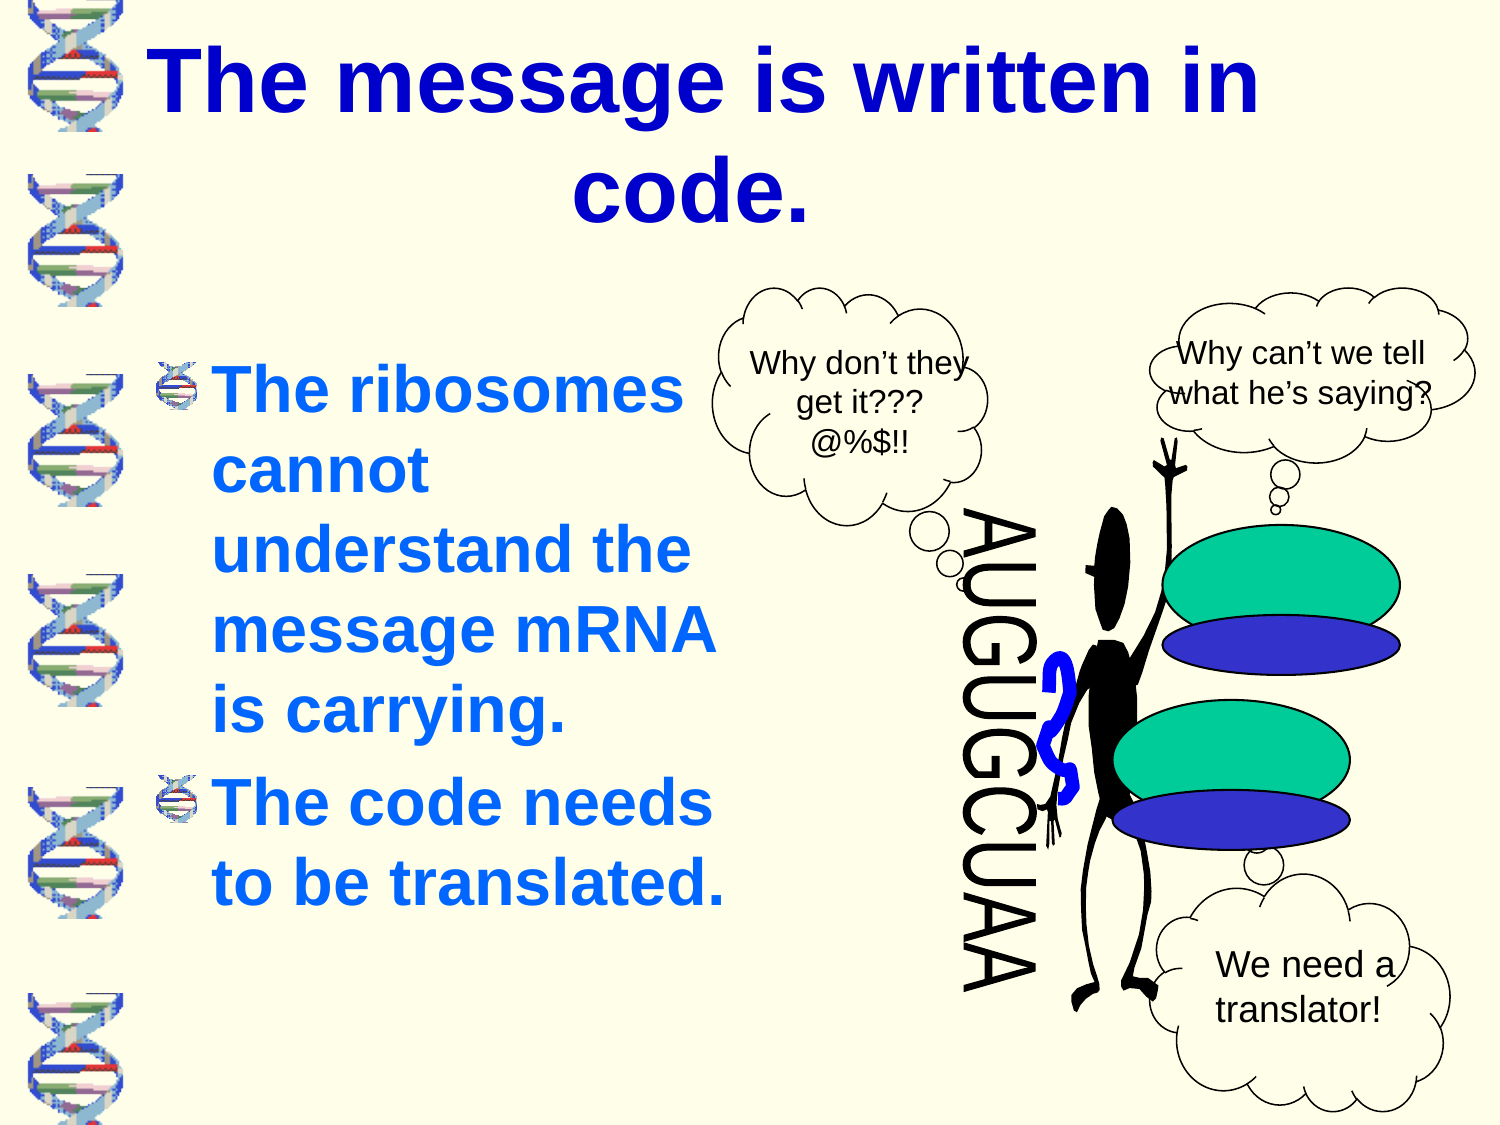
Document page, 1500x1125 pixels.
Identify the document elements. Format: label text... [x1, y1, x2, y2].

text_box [1162, 524, 1401, 676]
picture [155, 362, 197, 410]
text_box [1112, 699, 1351, 851]
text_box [712, 287, 1188, 1013]
text_box Why can’t we tell what he’s saying? [1269, 459, 1300, 515]
text_box Why can’t we tell what he’s saying? [1191, 288, 1476, 464]
picture [0, 787, 150, 919]
picture [155, 775, 197, 823]
picture [0, 574, 140, 707]
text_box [1149, 874, 1451, 1113]
picture [0, 0, 150, 132]
picture [0, 993, 150, 1125]
list The ribosomes cannot understand the message mRNA is carrying. The code needs to be translated. [140, 338, 707, 780]
picture [0, 174, 150, 307]
title The message is written in code. [66, 37, 1342, 226]
picture [0, 374, 140, 507]
